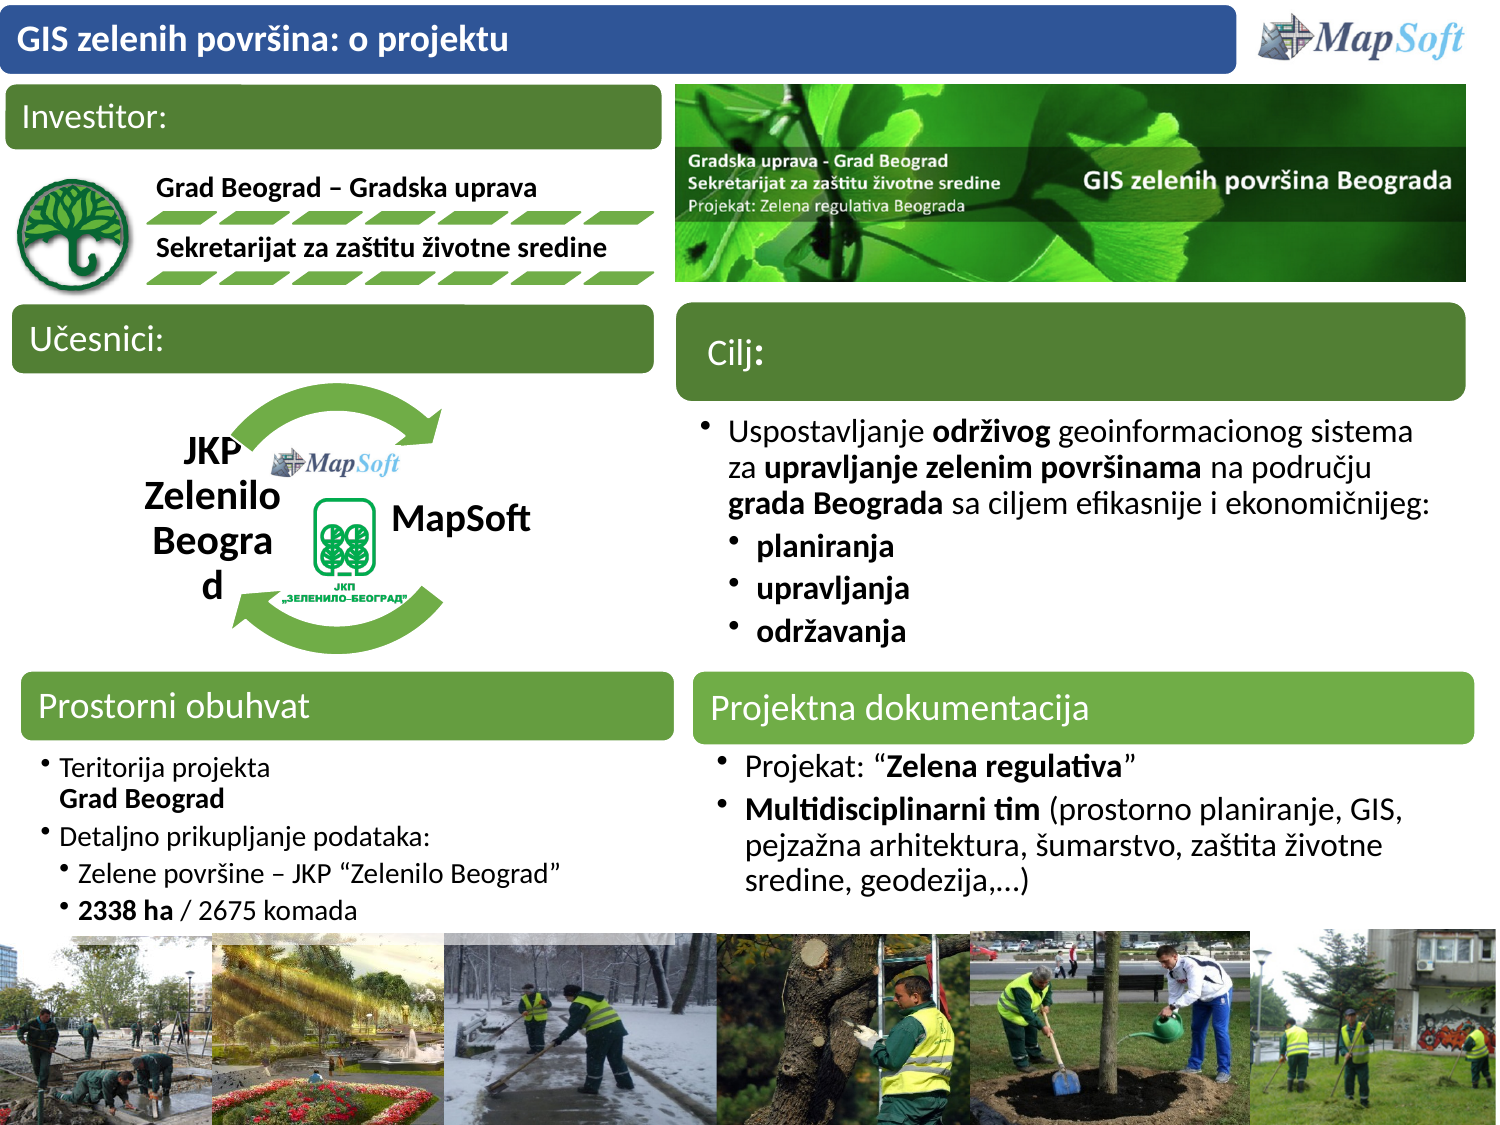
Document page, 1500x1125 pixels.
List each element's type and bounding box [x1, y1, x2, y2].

picture [6, 168, 138, 300]
text_box [674, 299, 1467, 675]
picture [282, 498, 407, 604]
picture [269, 445, 401, 480]
text_box [0, 3, 1238, 75]
text_box [10, 303, 655, 375]
text_box [691, 670, 1476, 909]
text_box [19, 670, 675, 945]
text_box [4, 83, 663, 154]
picture [1255, 9, 1467, 65]
text_box [24, 165, 786, 284]
picture [674, 84, 1466, 282]
text_box [6, 362, 668, 675]
picture [0, 929, 1496, 1125]
